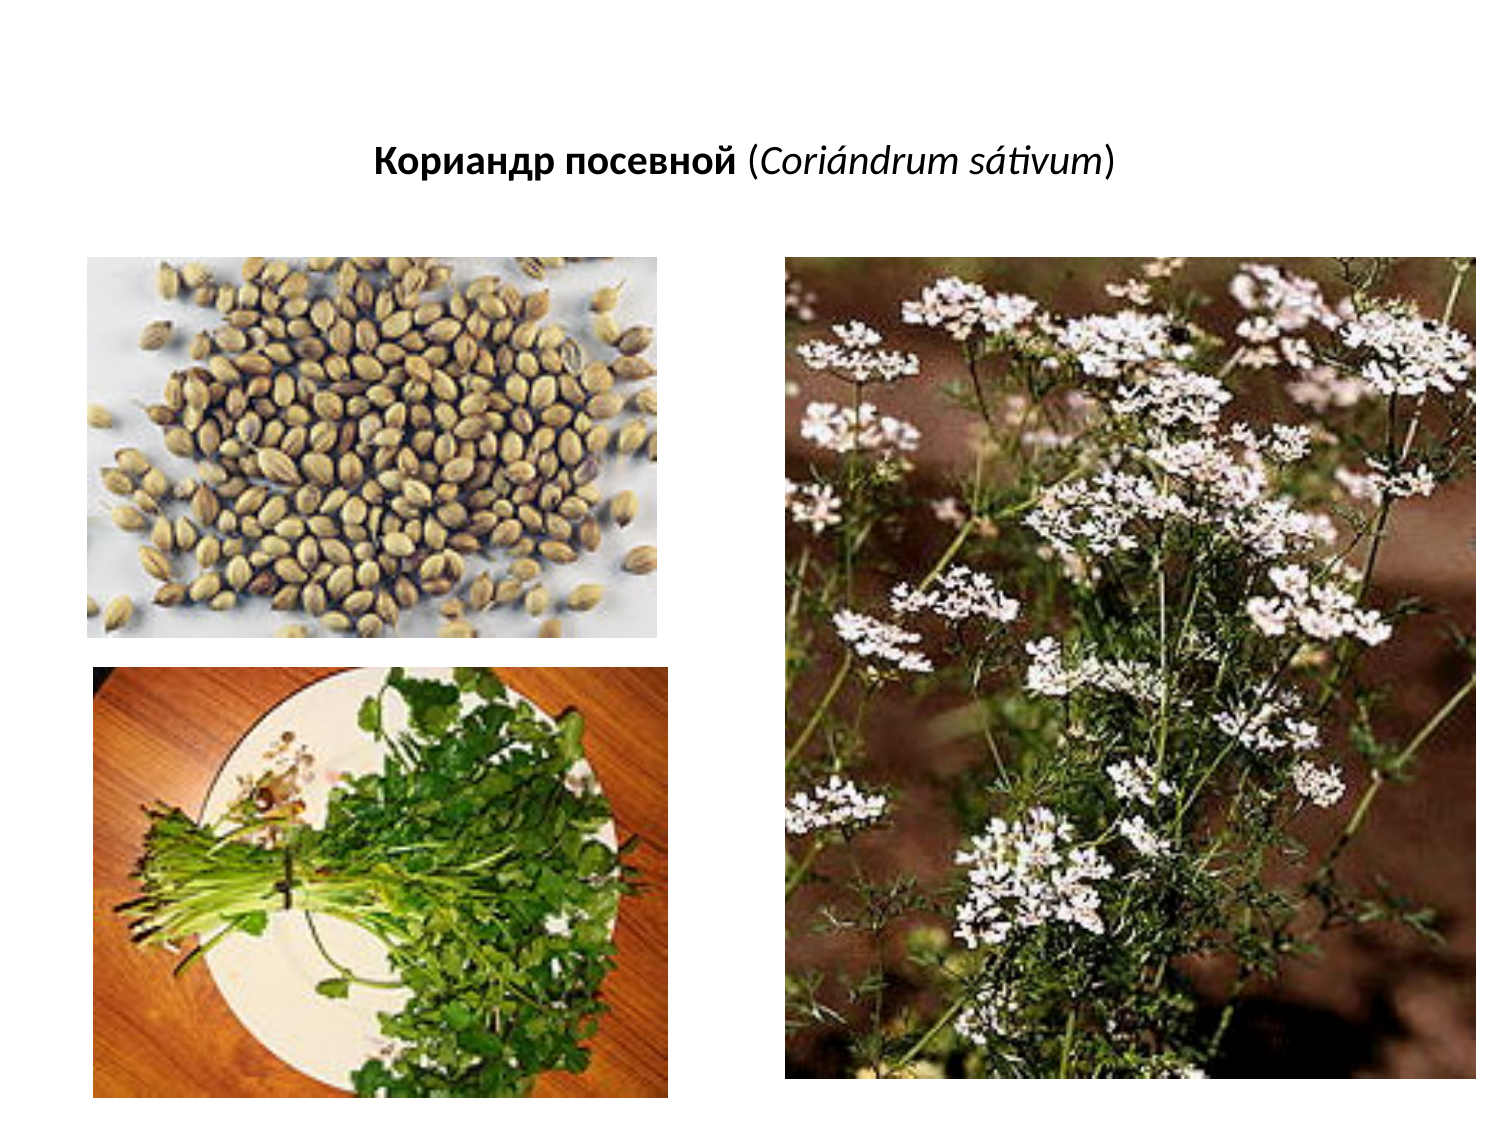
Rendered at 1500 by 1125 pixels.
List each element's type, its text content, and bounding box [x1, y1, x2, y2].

picture [784, 257, 1477, 1079]
picture [93, 667, 669, 1099]
picture [87, 257, 657, 638]
title Кориандр посевной (Coriándrum sátivum) [23, 70, 1477, 247]
